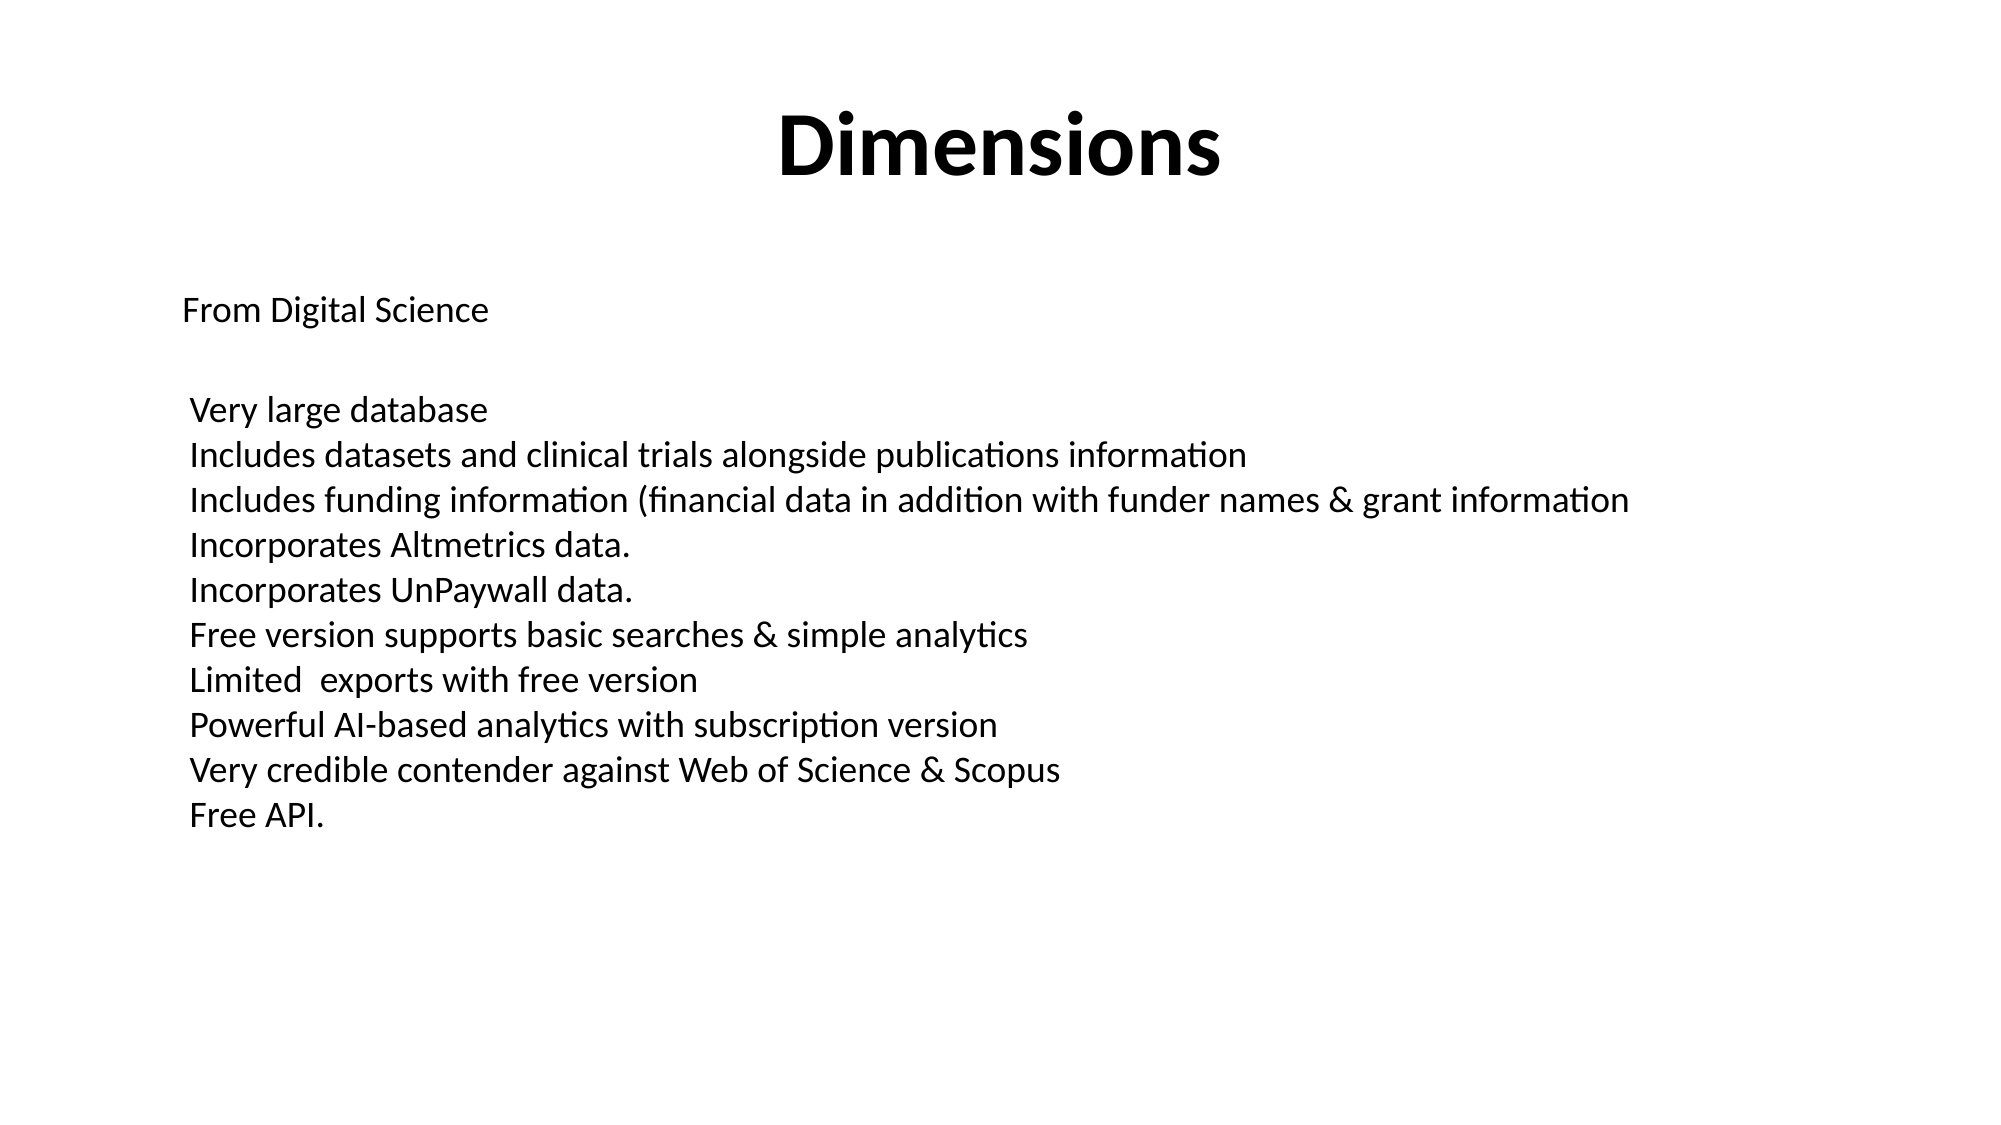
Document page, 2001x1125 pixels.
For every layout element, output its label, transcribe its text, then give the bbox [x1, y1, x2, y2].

title Dimensions [99, 45, 1900, 233]
text_box Very large database Includes datasets and clinical trials alongside publications information Includes funding information (financial data in addition with funder names & grant information Incorporates Altmetrics data. Incorporates UnPaywall data. Free version supports basic searches & simple analytics Limited exports with free version Powerful AI-based analytics with subscription version Very credible contender against Web of Science & Scopus Free API. [174, 378, 1647, 843]
text_box From Digital Science [167, 277, 505, 337]
